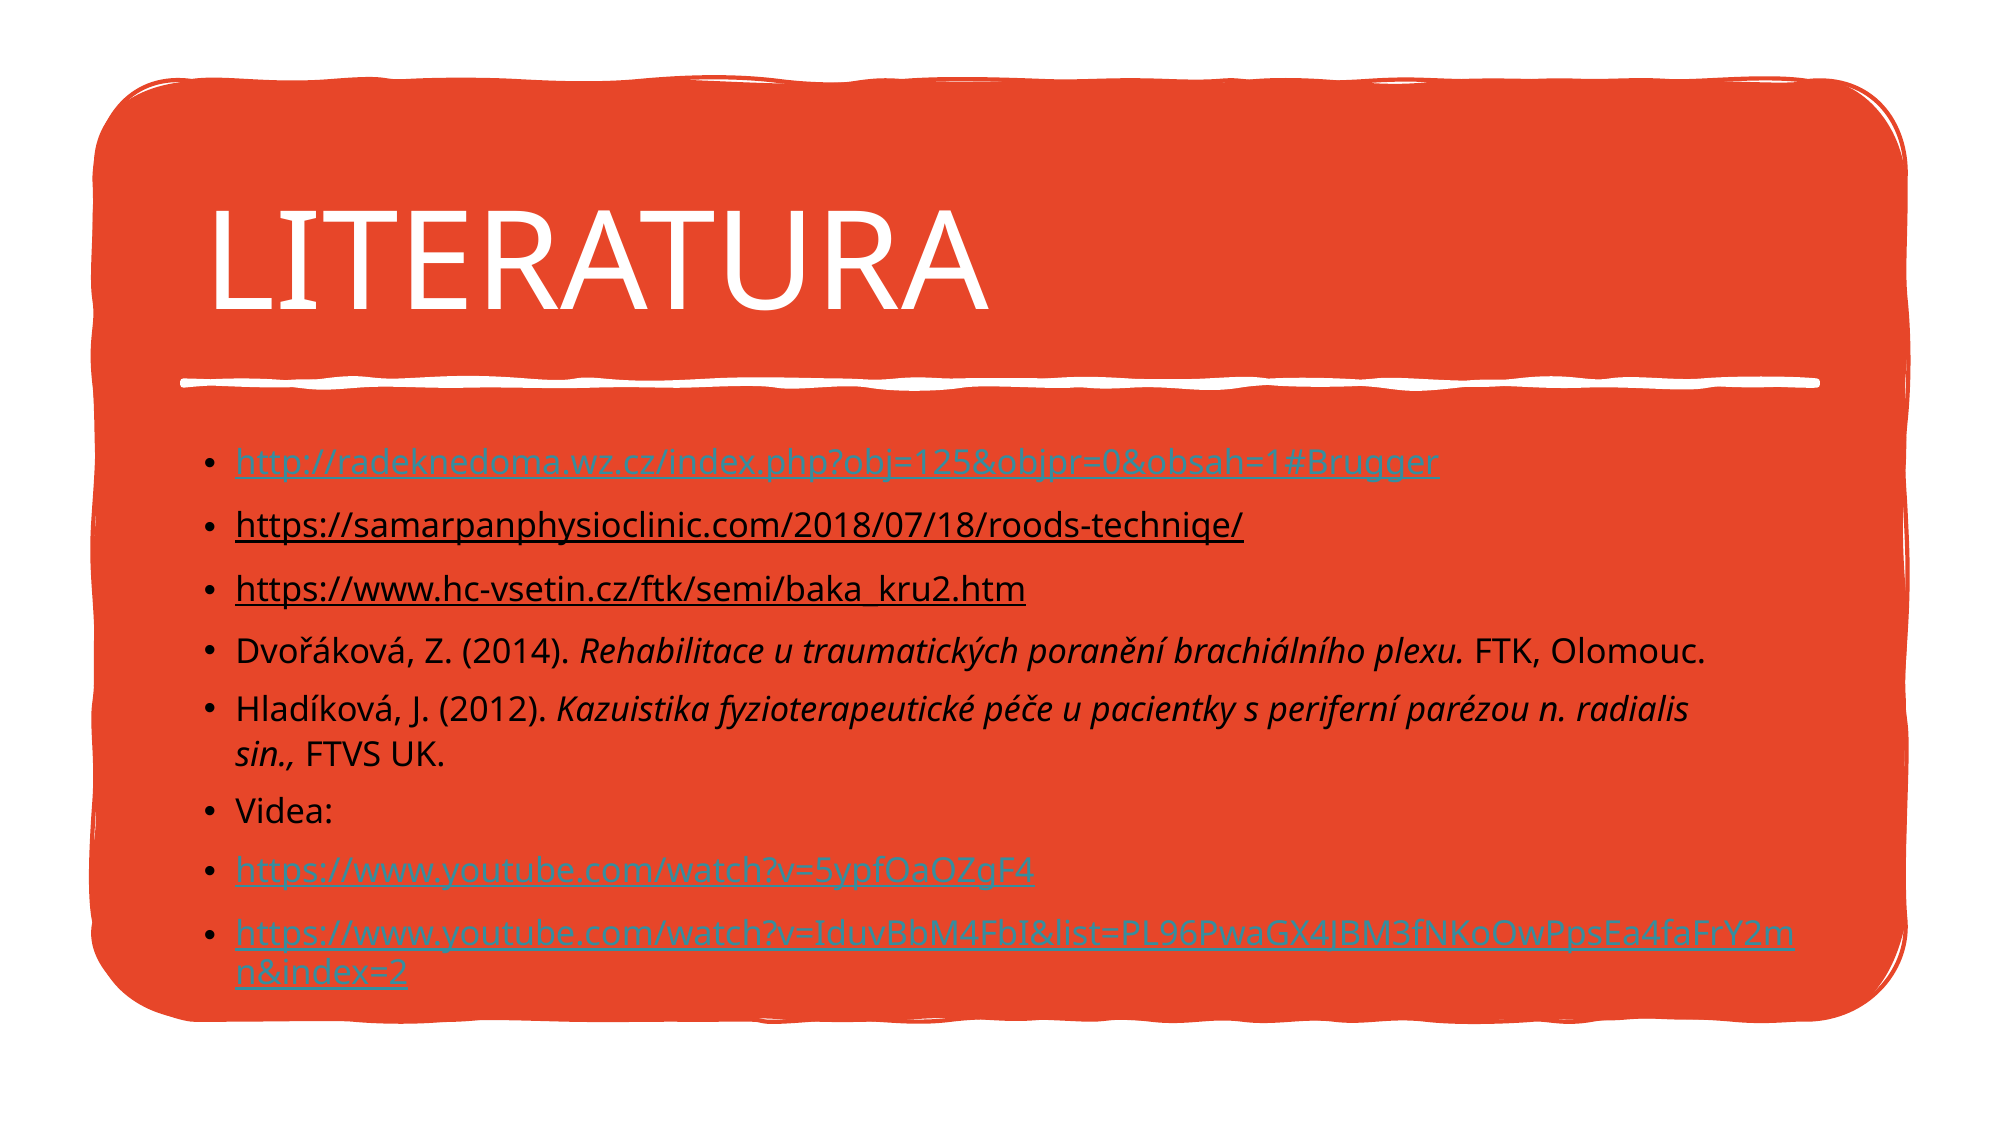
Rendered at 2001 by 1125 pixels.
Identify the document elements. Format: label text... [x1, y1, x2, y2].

text_box [90, 76, 1910, 1023]
title LITERATURA [188, 145, 1812, 364]
list http://radeknedoma.wz.cz/index.php?obj=125&objpr=0&obsah=1#Brugger https://samarpanphysioclinic.com/2018/07/18/roods-techniqe/ https://www.hc-vsetin.cz/ftk/semi/baka_kru2.htm Dvořáková, Z. (2014). Rehabilitace u traumatických poranění brachiálního plexu. FTK, Olomouc. Hladíková, J. (2012). Kazuistika fyzioterapeutické péče u pacientky s periferní parézou n. radialis sin., FTVS UK. Videa: https://www.youtube.com/watch?v=5ypfOaOZgF4 https://www.youtube.com/watch?v=IduvBbM4FbI&list=PL96PwaGX4JBM3fNKoOwPpsEa4faFrY2mn&index=2 [188, 427, 1812, 967]
text_box [182, 376, 1818, 389]
text_box [0, 0, 2000, 1125]
